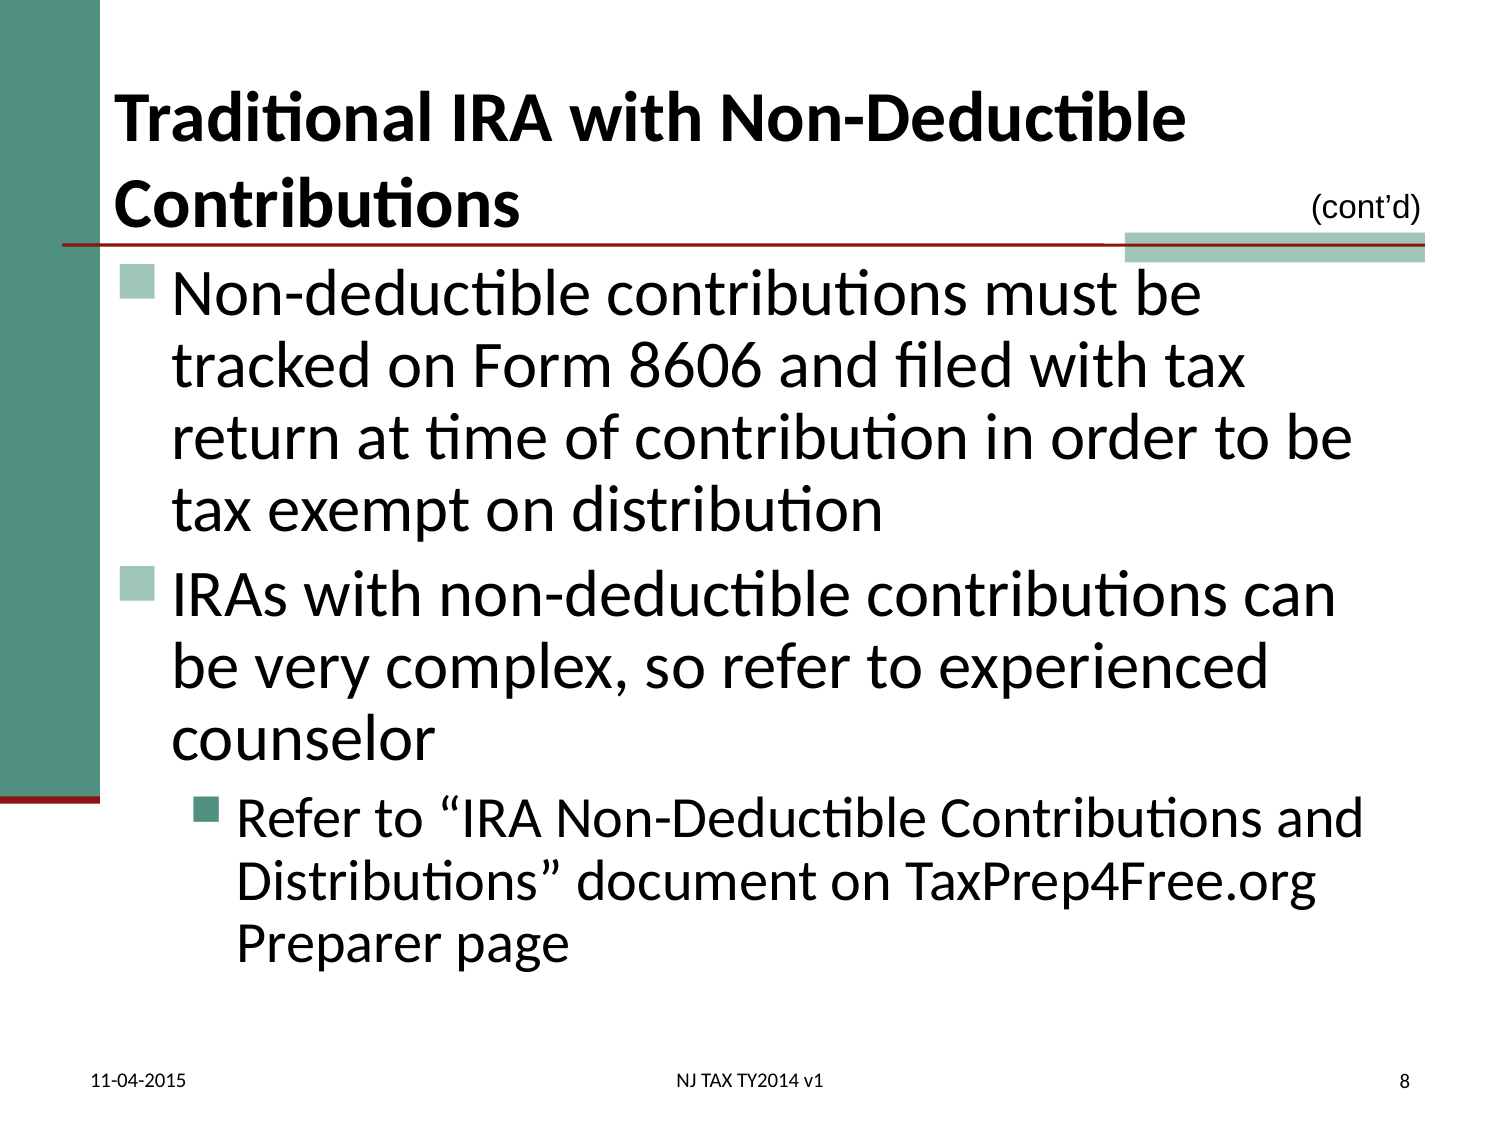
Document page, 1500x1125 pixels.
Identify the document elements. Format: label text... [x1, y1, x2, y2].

text_box (cont’d) [1295, 177, 1437, 233]
slide_number 8 [1112, 1049, 1426, 1101]
title Traditional IRA with Non-Deductible Contributions [99, 62, 1425, 249]
footer NJ TAX TY2014 v1 [496, 1050, 1004, 1100]
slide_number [74, 1049, 401, 1100]
list Non-deductible contributions must be tracked on Form 8606 and filed with tax return at time of contribution in order to be tax exempt on distribution IRAs with non-deductible contributions can be very complex, so refer to experienced counselor Refer to “IRA Non-Deductible Contributions and Distributions” document on TaxPrep4Free.org Preparer page [99, 249, 1425, 1050]
